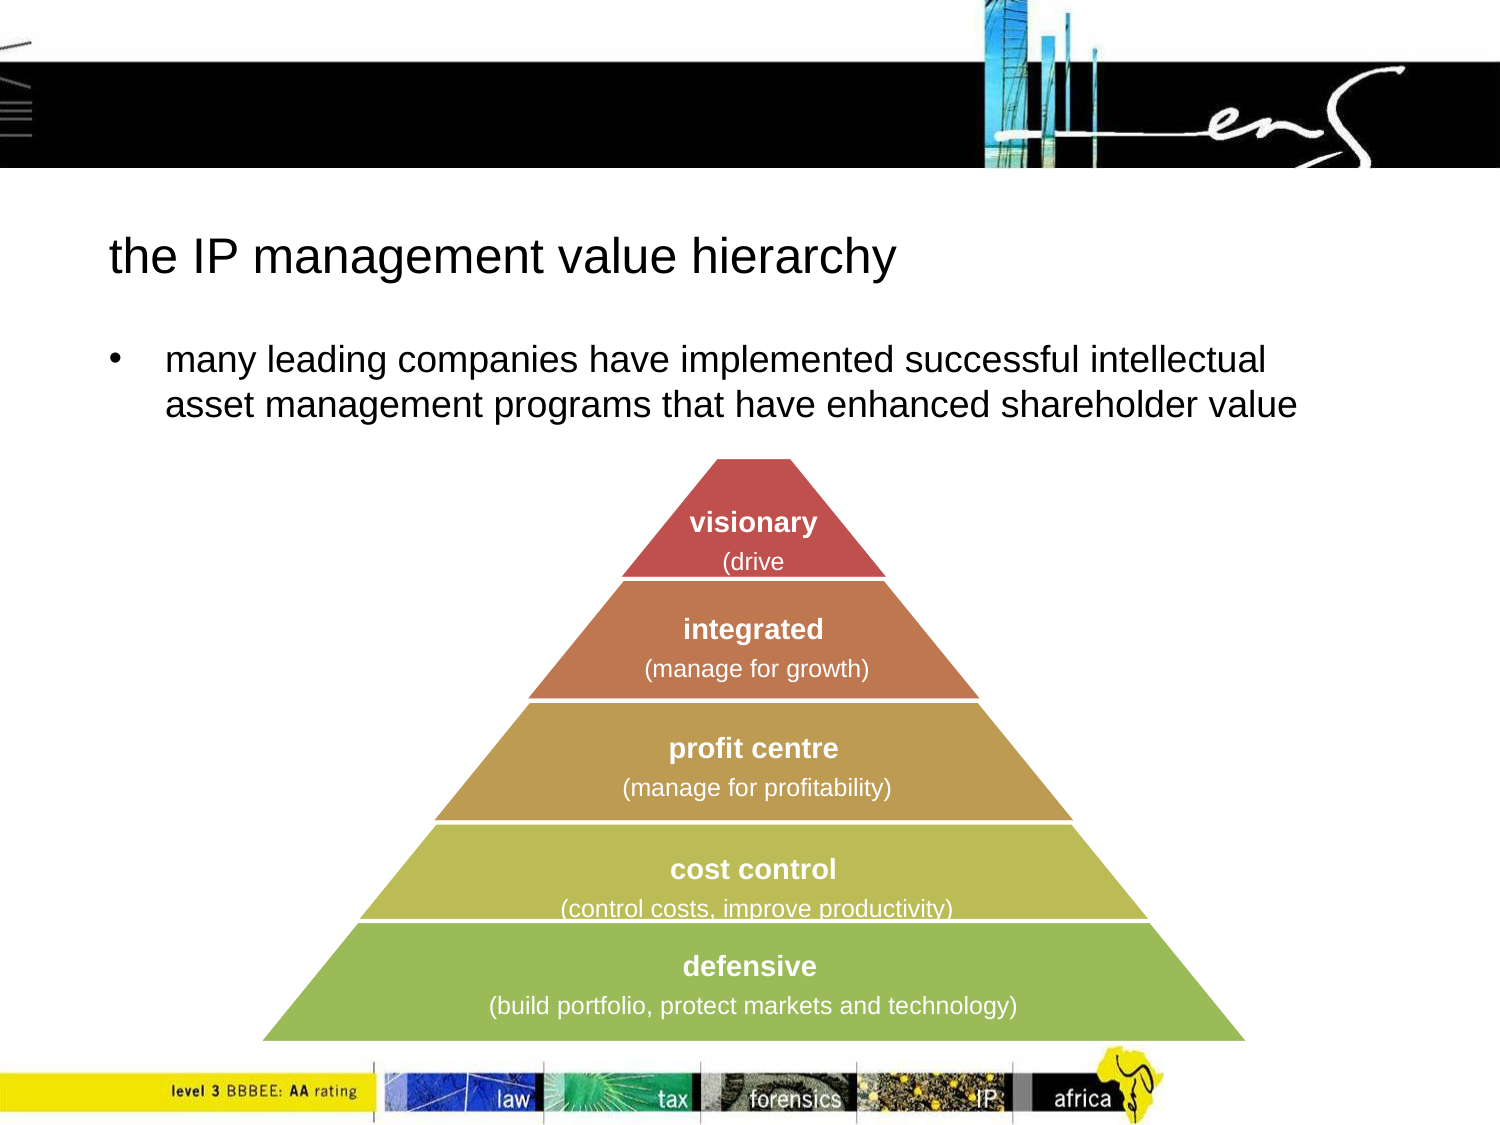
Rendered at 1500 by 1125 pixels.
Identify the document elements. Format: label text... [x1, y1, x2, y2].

list many leading companies have implemented successful intellectual asset management programs that have enhanced shareholder value [93, 327, 1360, 950]
picture [0, 1045, 1164, 1125]
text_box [257, 433, 1251, 1044]
picture [0, 0, 1500, 169]
title the IP management value hierarchy [93, 208, 1314, 299]
